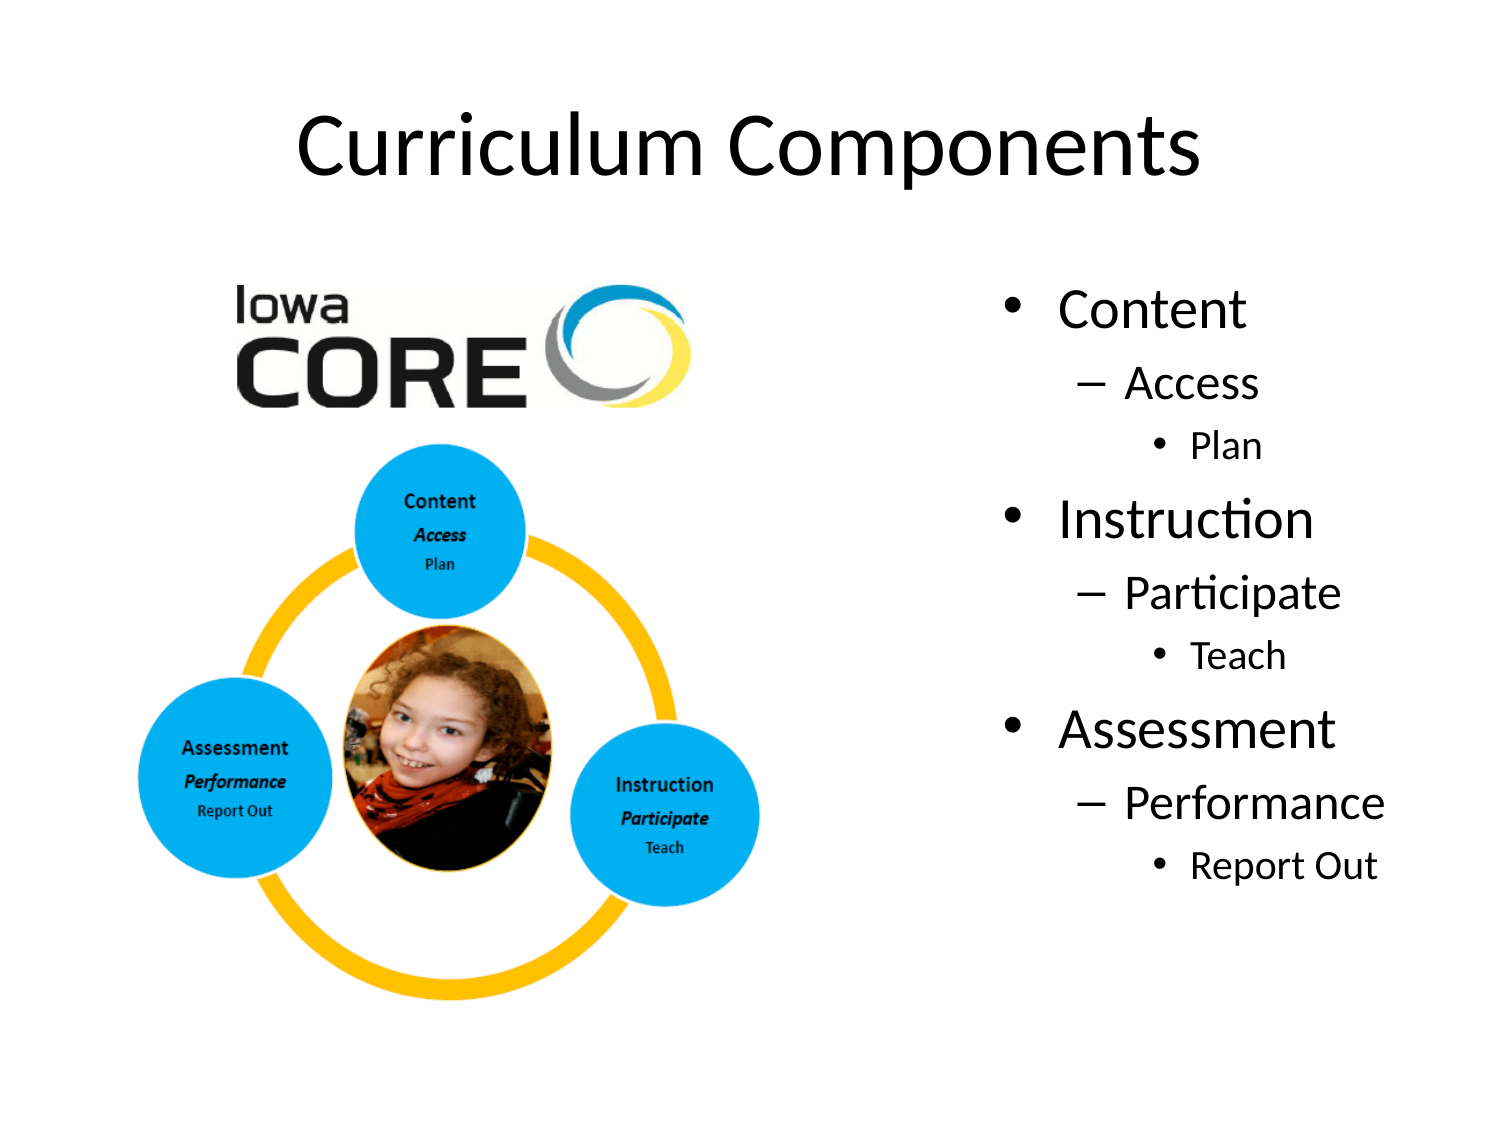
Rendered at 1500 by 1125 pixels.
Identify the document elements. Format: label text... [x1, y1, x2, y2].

list Content Access Plan Instruction Participate Teach Assessment Performance Report Out [987, 262, 1500, 1005]
title Curriculum Components [75, 45, 1425, 233]
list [37, 274, 876, 1026]
